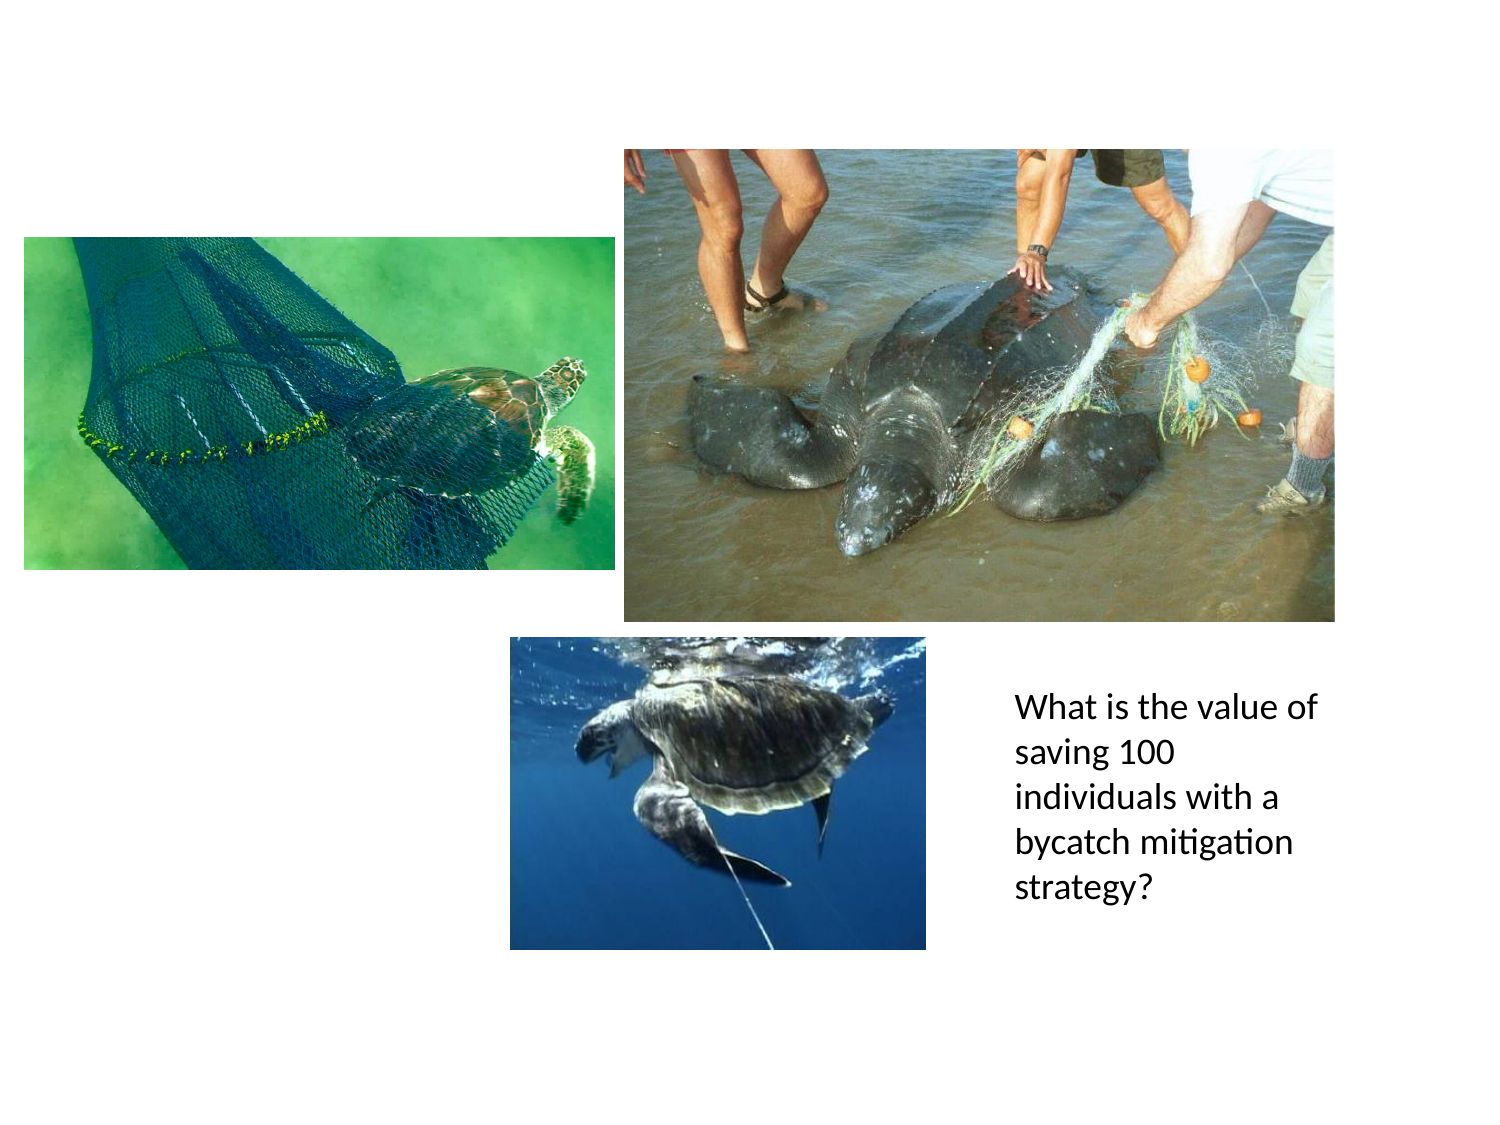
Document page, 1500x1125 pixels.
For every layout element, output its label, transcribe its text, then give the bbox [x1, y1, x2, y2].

picture [427, 505, 432, 523]
text_box What is the value of saving 100 individuals with a bycatch mitigation strategy? [999, 674, 1338, 915]
picture [436, 563, 447, 570]
picture [242, 466, 253, 474]
picture [256, 483, 262, 498]
picture [624, 149, 1336, 622]
picture [24, 237, 616, 570]
picture [424, 534, 434, 543]
picture [510, 637, 927, 951]
